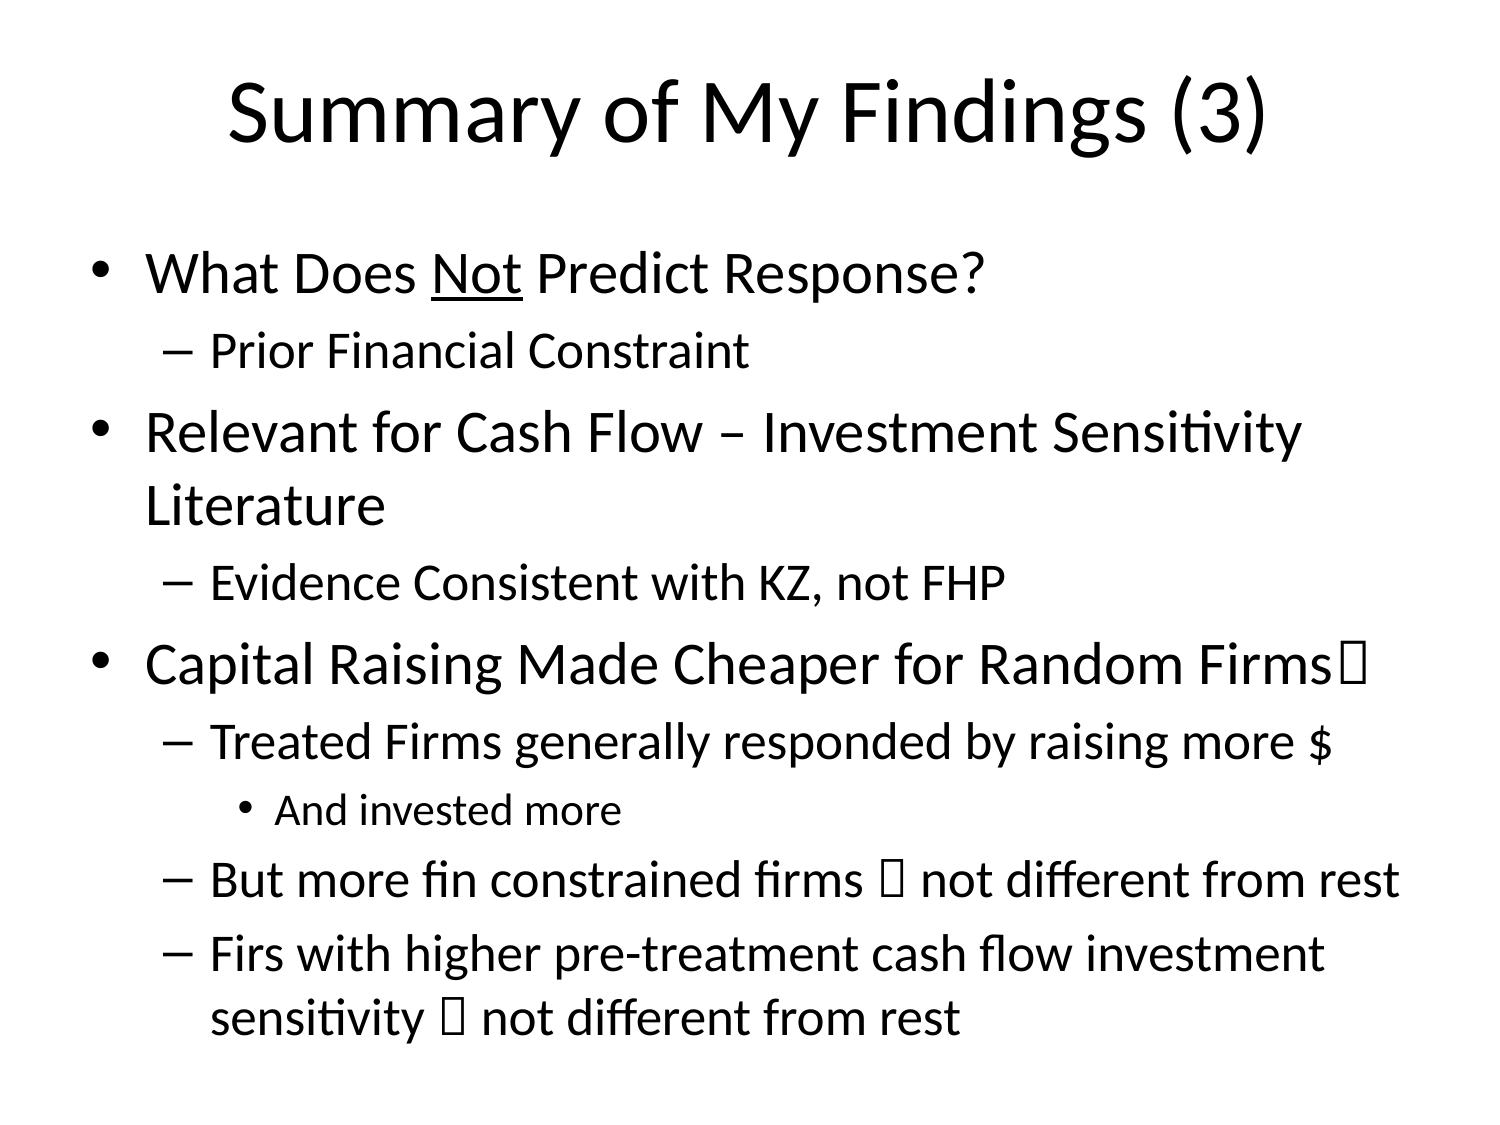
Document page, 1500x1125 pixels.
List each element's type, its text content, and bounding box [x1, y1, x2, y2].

title Summary of My Findings (3) [75, 37, 1425, 175]
list What Does Not Predict Response? Prior Financial Constraint Relevant for Cash Flow – Investment Sensitivity Literature Evidence Consistent with KZ, not FHP Capital Raising Made Cheaper for Random Firms Treated Firms generally responded by raising more $ And invested more But more fin constrained firms  not different from rest Firs with higher pre-treatment cash flow investment sensitivity  not different from rest [75, 224, 1425, 1088]
